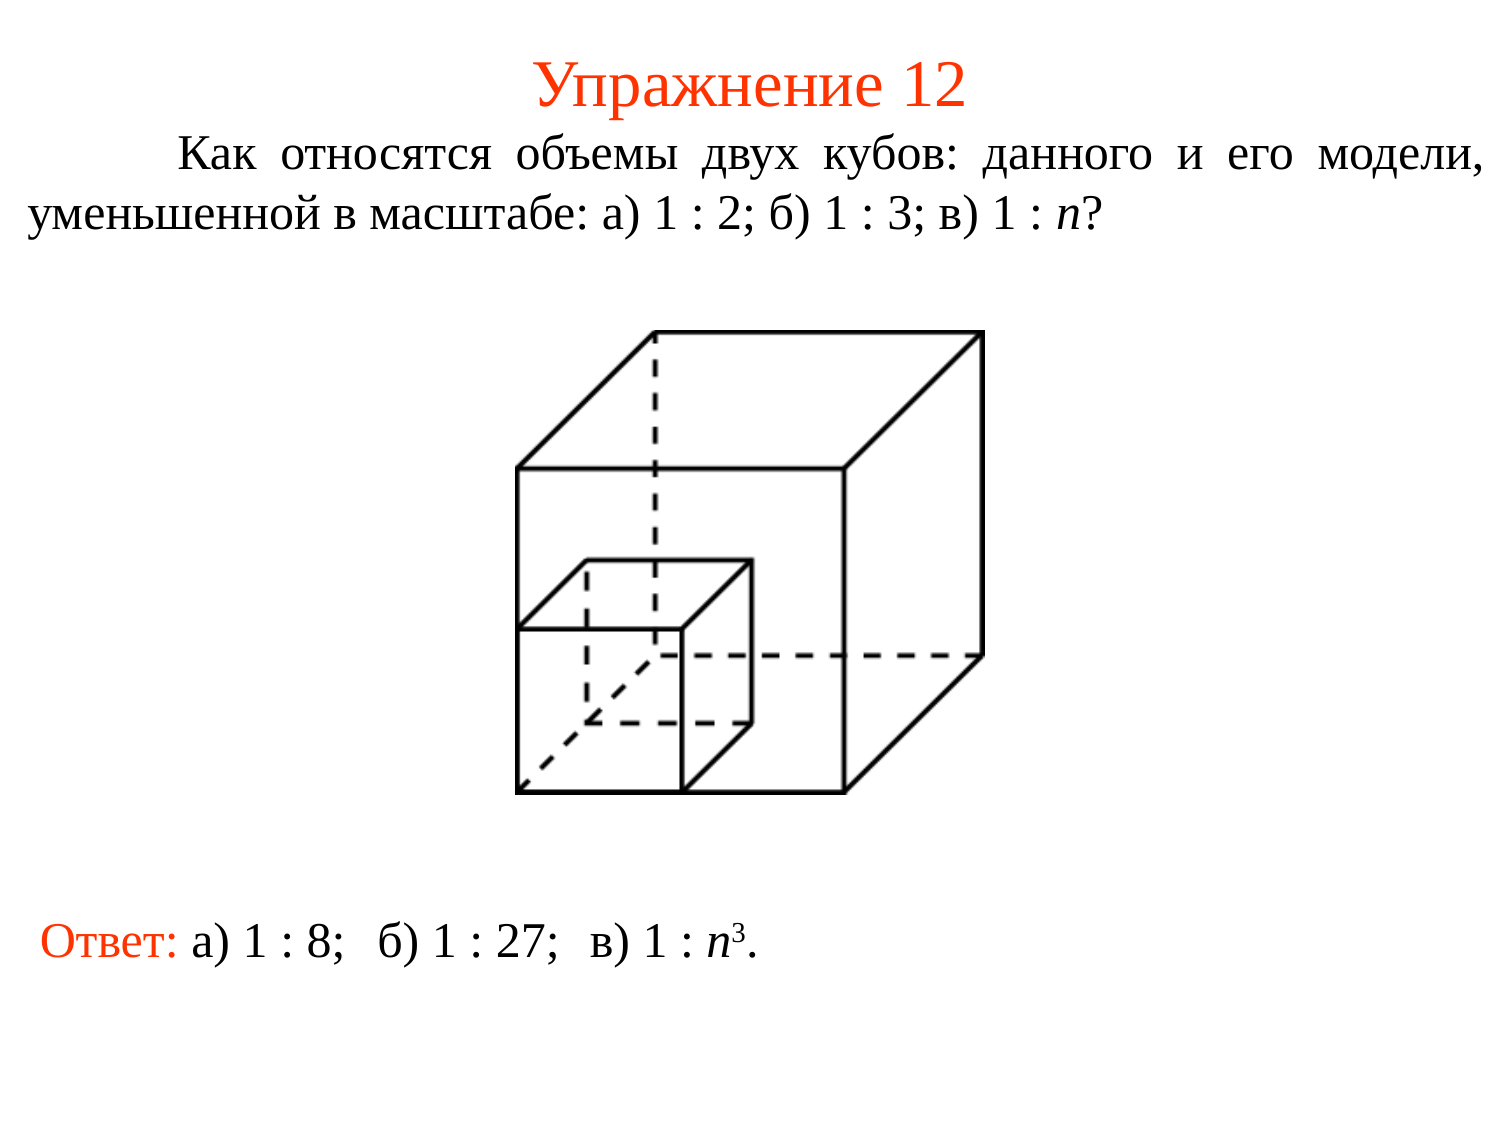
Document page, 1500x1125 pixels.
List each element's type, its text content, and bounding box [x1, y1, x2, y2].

text_box в) 1 : n3. [575, 899, 825, 975]
text_box б) 1 : 27; [362, 899, 575, 975]
title Упражнение 12 [112, 34, 1388, 125]
text_box Ответ: а) 1 : 8; [24, 899, 362, 975]
text_box Как относятся объемы двух кубов: данного и его модели, уменьшенной в масштабе: а) 1 : 2; б) 1 : 3; в) 1 : n? [12, 112, 1500, 248]
picture [515, 330, 985, 795]
